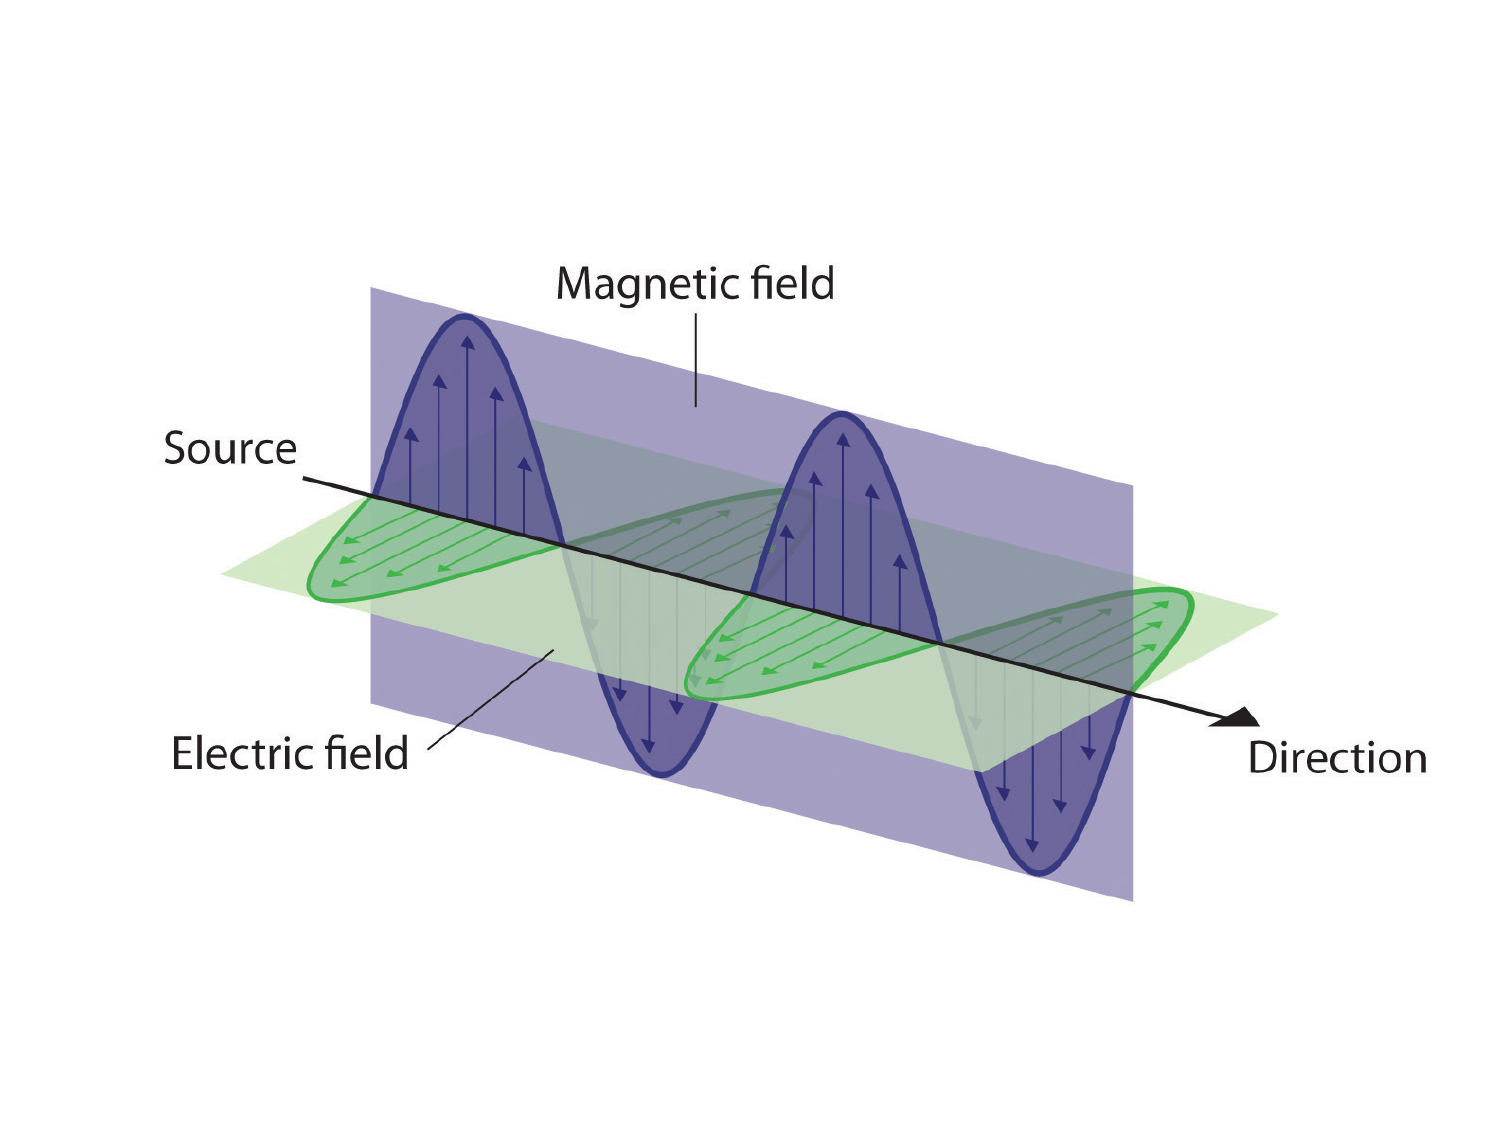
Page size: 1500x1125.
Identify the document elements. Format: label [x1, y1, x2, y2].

picture [135, 231, 1454, 916]
